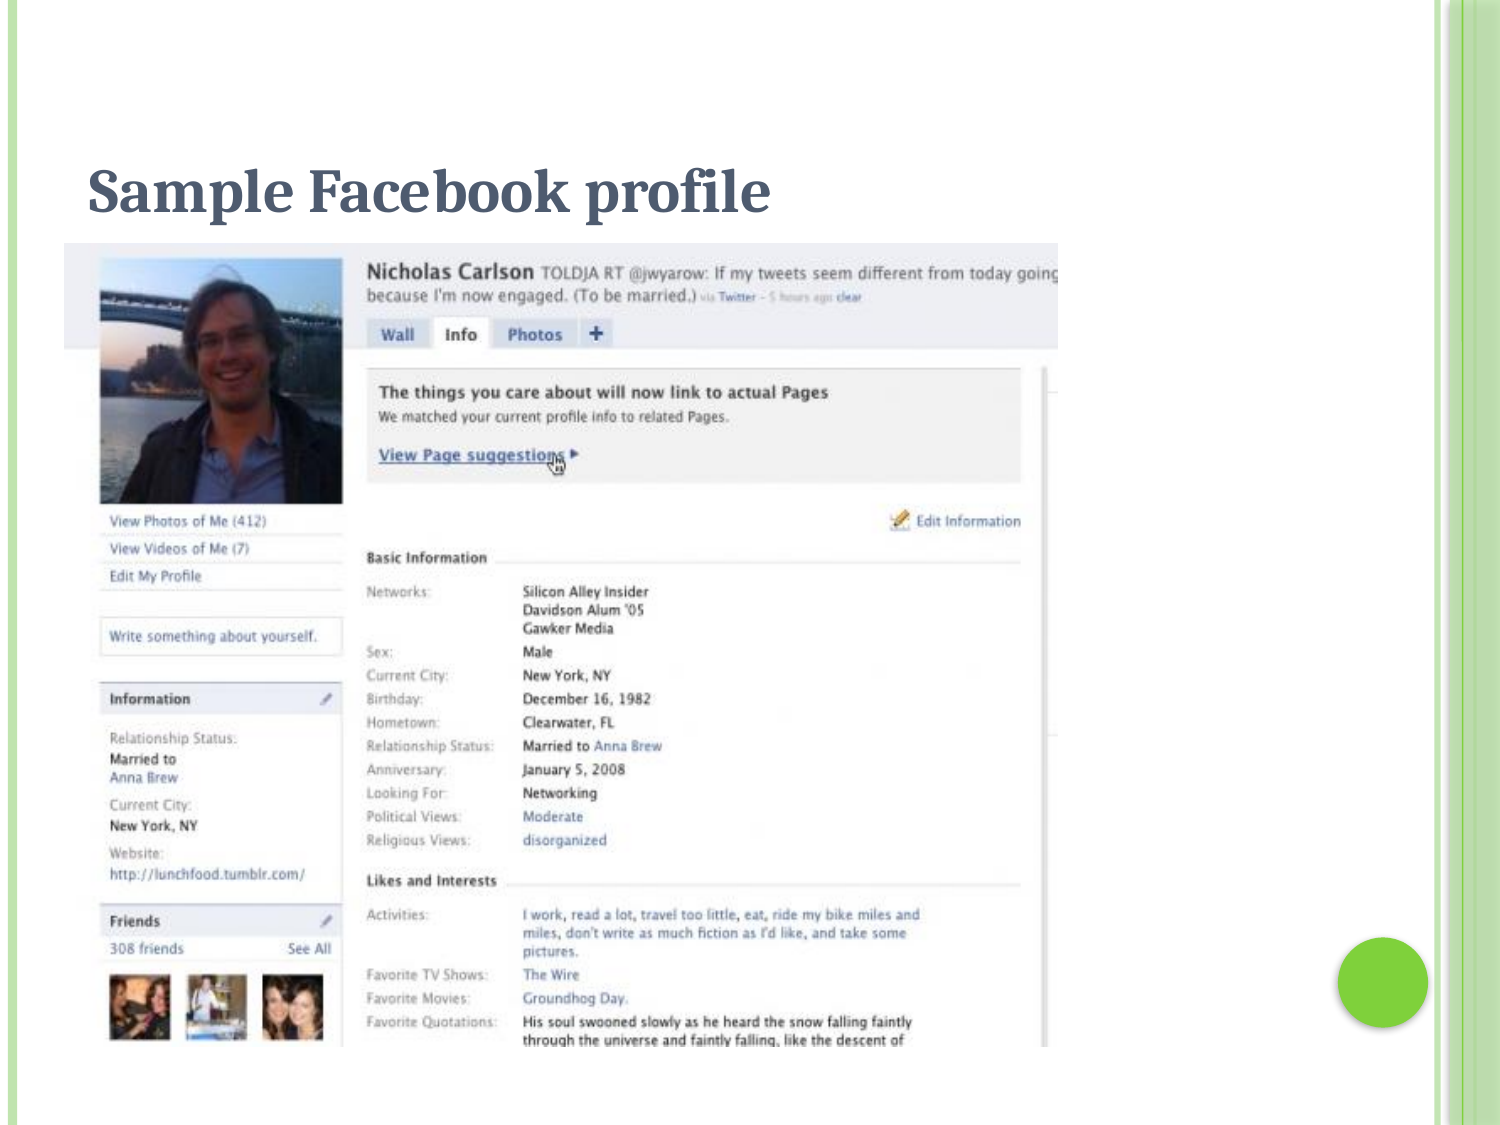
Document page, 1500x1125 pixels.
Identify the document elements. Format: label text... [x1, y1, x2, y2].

picture [64, 242, 1058, 1048]
title Sample Facebook profile [75, 45, 1300, 233]
